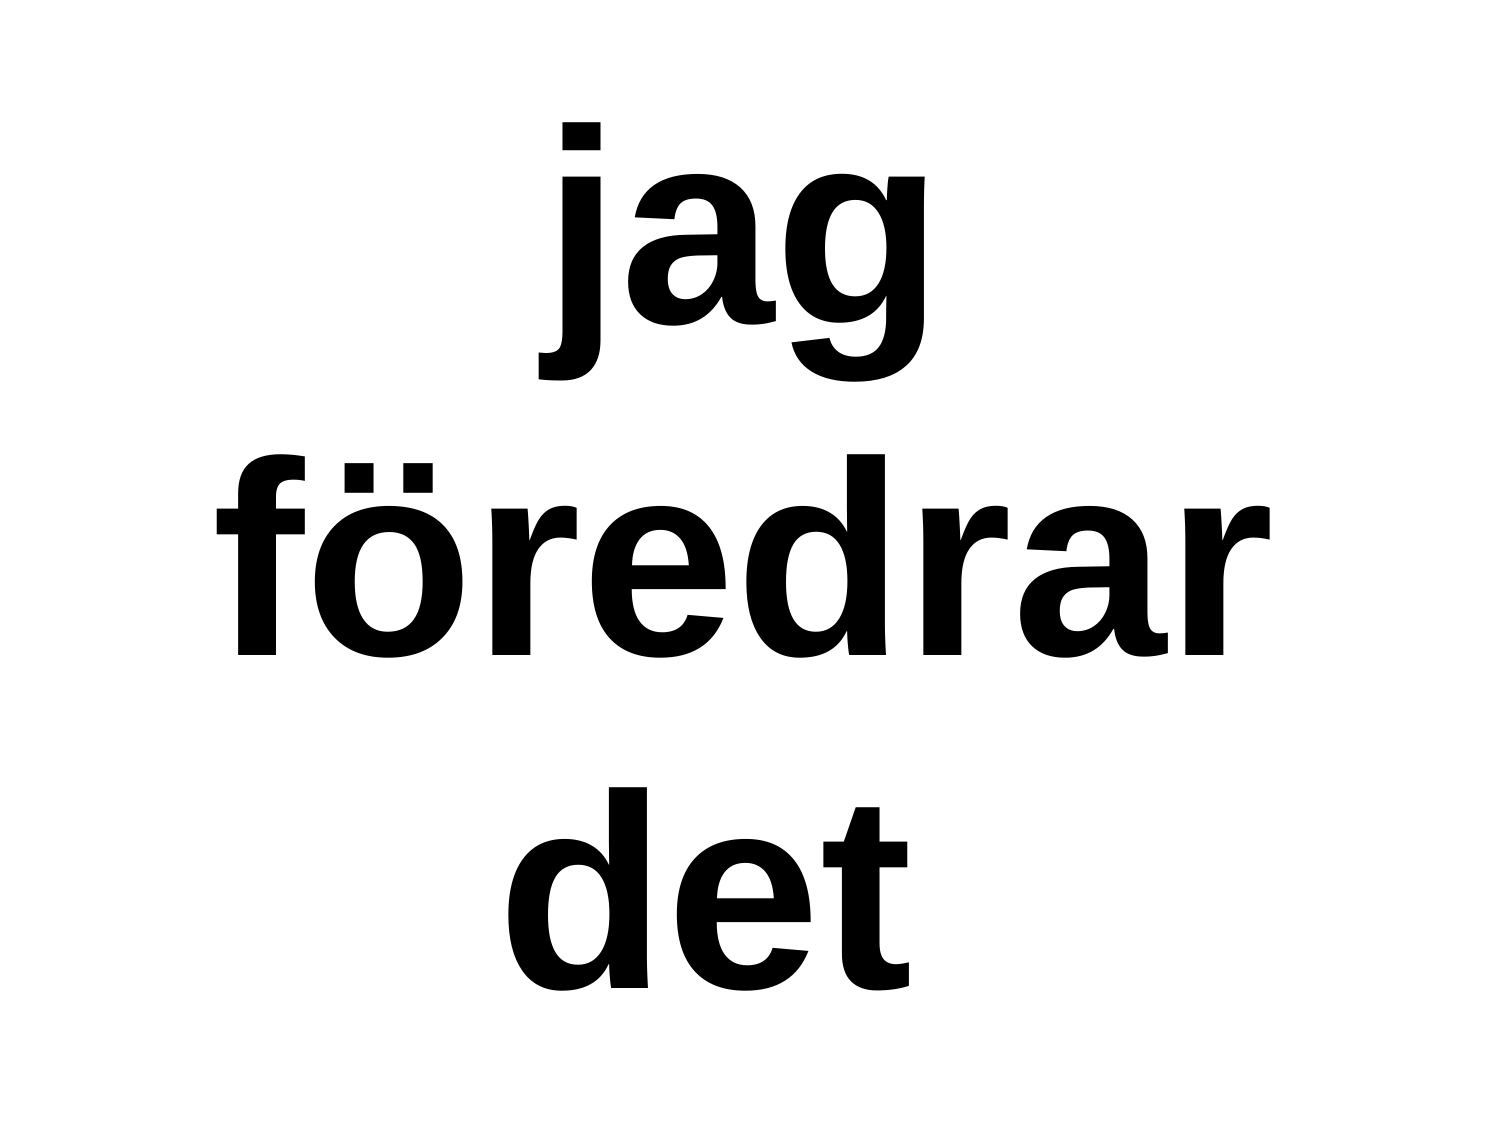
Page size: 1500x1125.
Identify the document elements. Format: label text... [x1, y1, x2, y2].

text_box jag föredrar det [41, 38, 1447, 1051]
